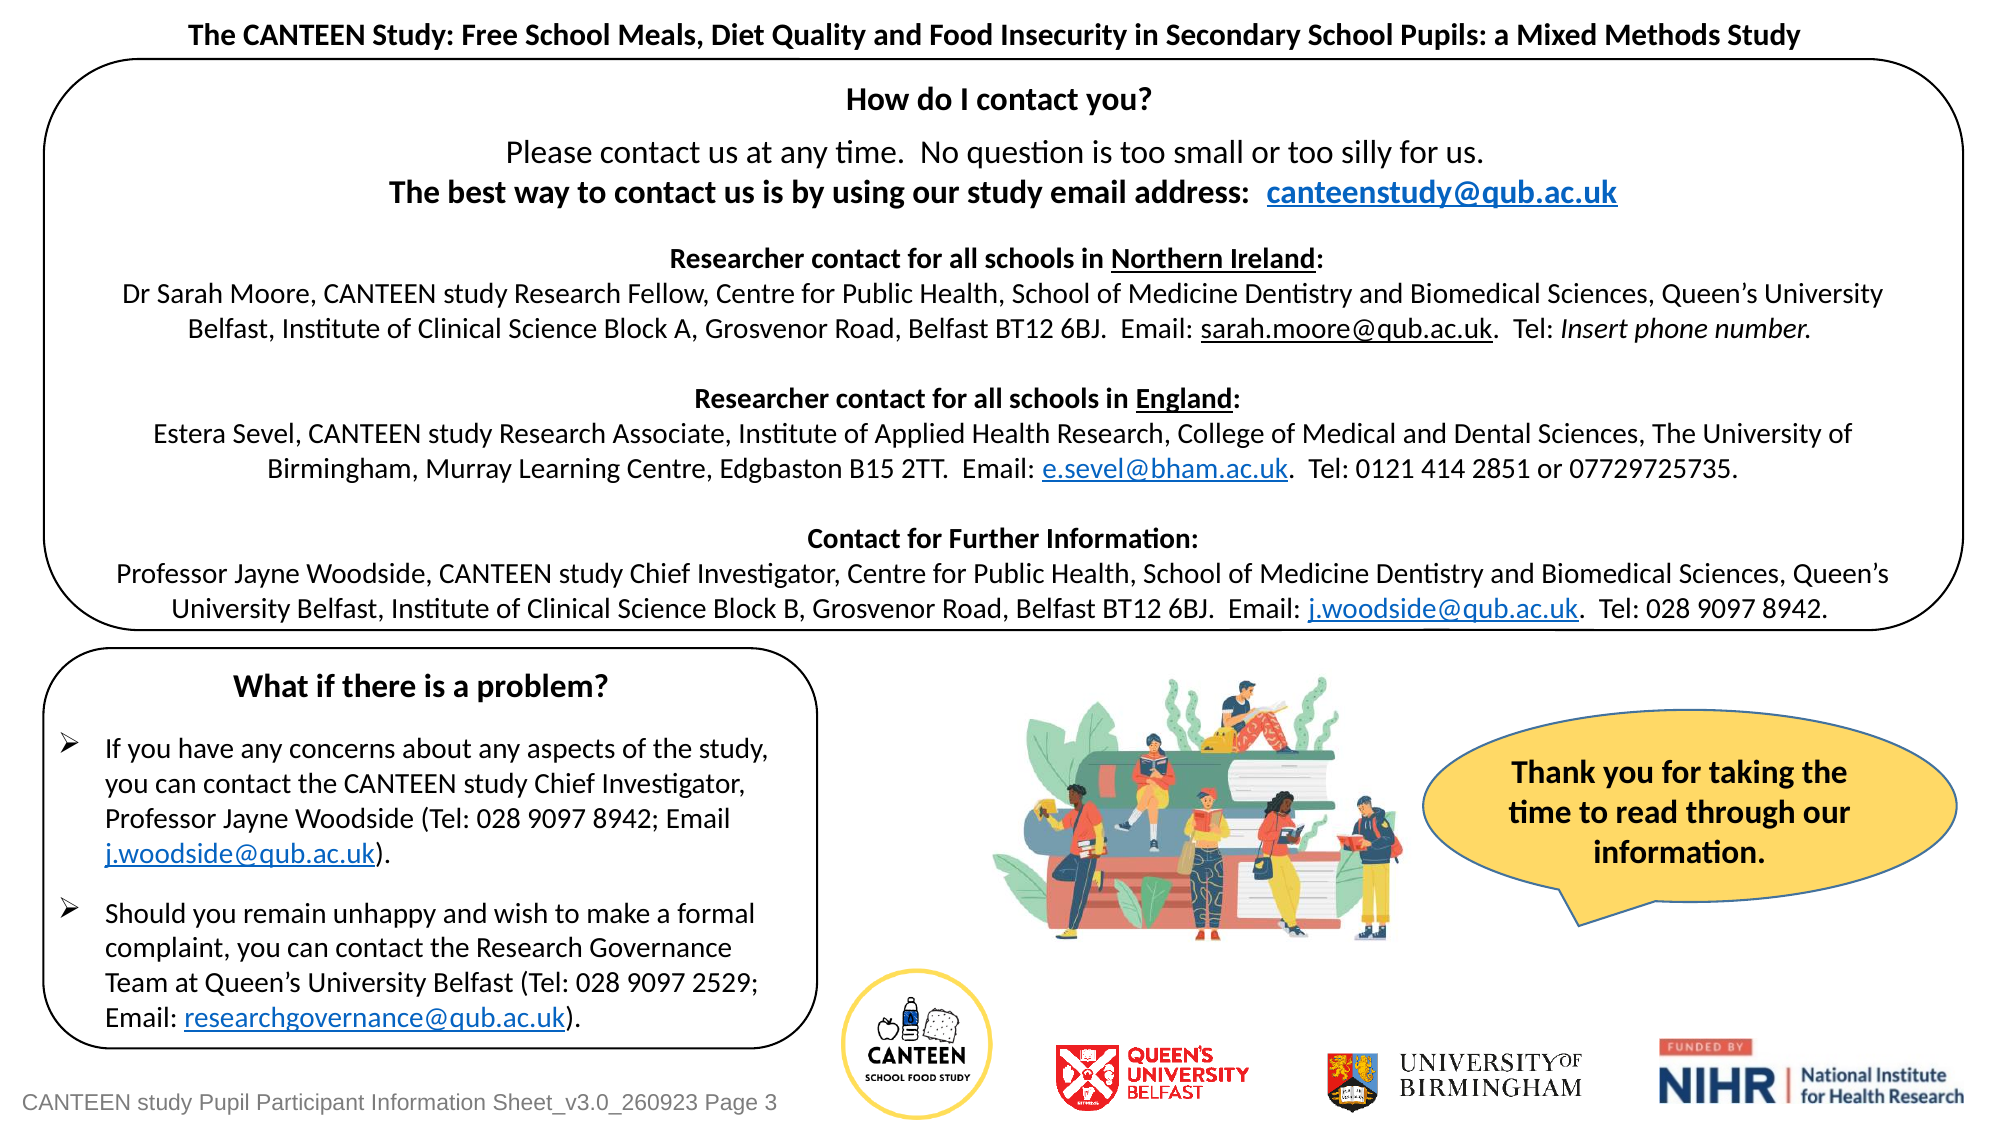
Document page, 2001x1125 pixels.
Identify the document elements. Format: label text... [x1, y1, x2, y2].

picture [1659, 1038, 1964, 1104]
picture [837, 964, 996, 1124]
text_box Thank you for taking the time to read through our information. [1482, 742, 1877, 878]
text_box [79, 1042, 782, 1050]
text_box [1488, 708, 1958, 876]
picture [981, 668, 1416, 954]
picture [1309, 1038, 1599, 1124]
text_box [1510, 878, 1870, 928]
picture [1056, 1045, 1249, 1111]
text_box The CANTEEN Study: Free School Meals, Diet Quality and Food Insecurity in Secondary School Pupils: a Mixed Methods Study [0, 4, 1996, 60]
text_box CANTEEN study Pupil Participant Information Sheet_v3.0_260923 Page 3 [0, 1066, 800, 1123]
text_box How do I contact you? Please contact us at any time. No question is too small or too silly for us. The best way to contact us is by using our study email address: canteenstudy@qub.ac.uk Researcher contact for all schools in Northern Ireland: Dr Sarah Moore, CANTEEN study Research Fellow, Centre for Public Health, School of Medicine Dentistry and Biomedical Sciences, Queen’s University Belfast, Institute of Clinical Science Block A, Grosvenor Road, Belfast BT12 6BJ. Email: sarah.moore@qub.ac.uk. Tel: Insert phone number. Researcher contact for all schools in England: Estera Sevel, CANTEEN study Research Associate, Institute of Applied Health Research, College of Medical and Dental Sciences, The University of Birmingham, Murray Learning Centre, Edgbaston B15 2TT. Email: e.sevel@bham.ac.uk. Tel: 0121 414 2851 or 07729725735. Contact for Further Information: Professor Jayne Woodside, CANTEEN study Chief Investigator, Centre for Public Health, School of Medicine Dentistry and Biomedical Sciences, Queen’s University Belfast, Institute of Clinical Science Block B, Grosvenor Road, Belfast BT12 6BJ. Email: j.woodside@qub.ac.uk. Tel: 028 9097 8942. [42, 57, 1965, 632]
text_box [1422, 744, 1482, 868]
text_box [800, 668, 819, 1028]
text_box [76, 647, 784, 656]
text_box What if there is a problem? If you have any concerns about any aspects of the study, you can contact the CANTEEN study Chief Investigator, Professor Jayne Woodside (Tel: 028 9097 8942; Email j.woodside@qub.ac.uk). Should you remain unhappy and wish to make a formal complaint, you can contact the Research Governance Team at Queen’s University Belfast (Tel: 028 9097 2529; Email: researchgovernance@qub.ac.uk). [43, 656, 800, 1042]
